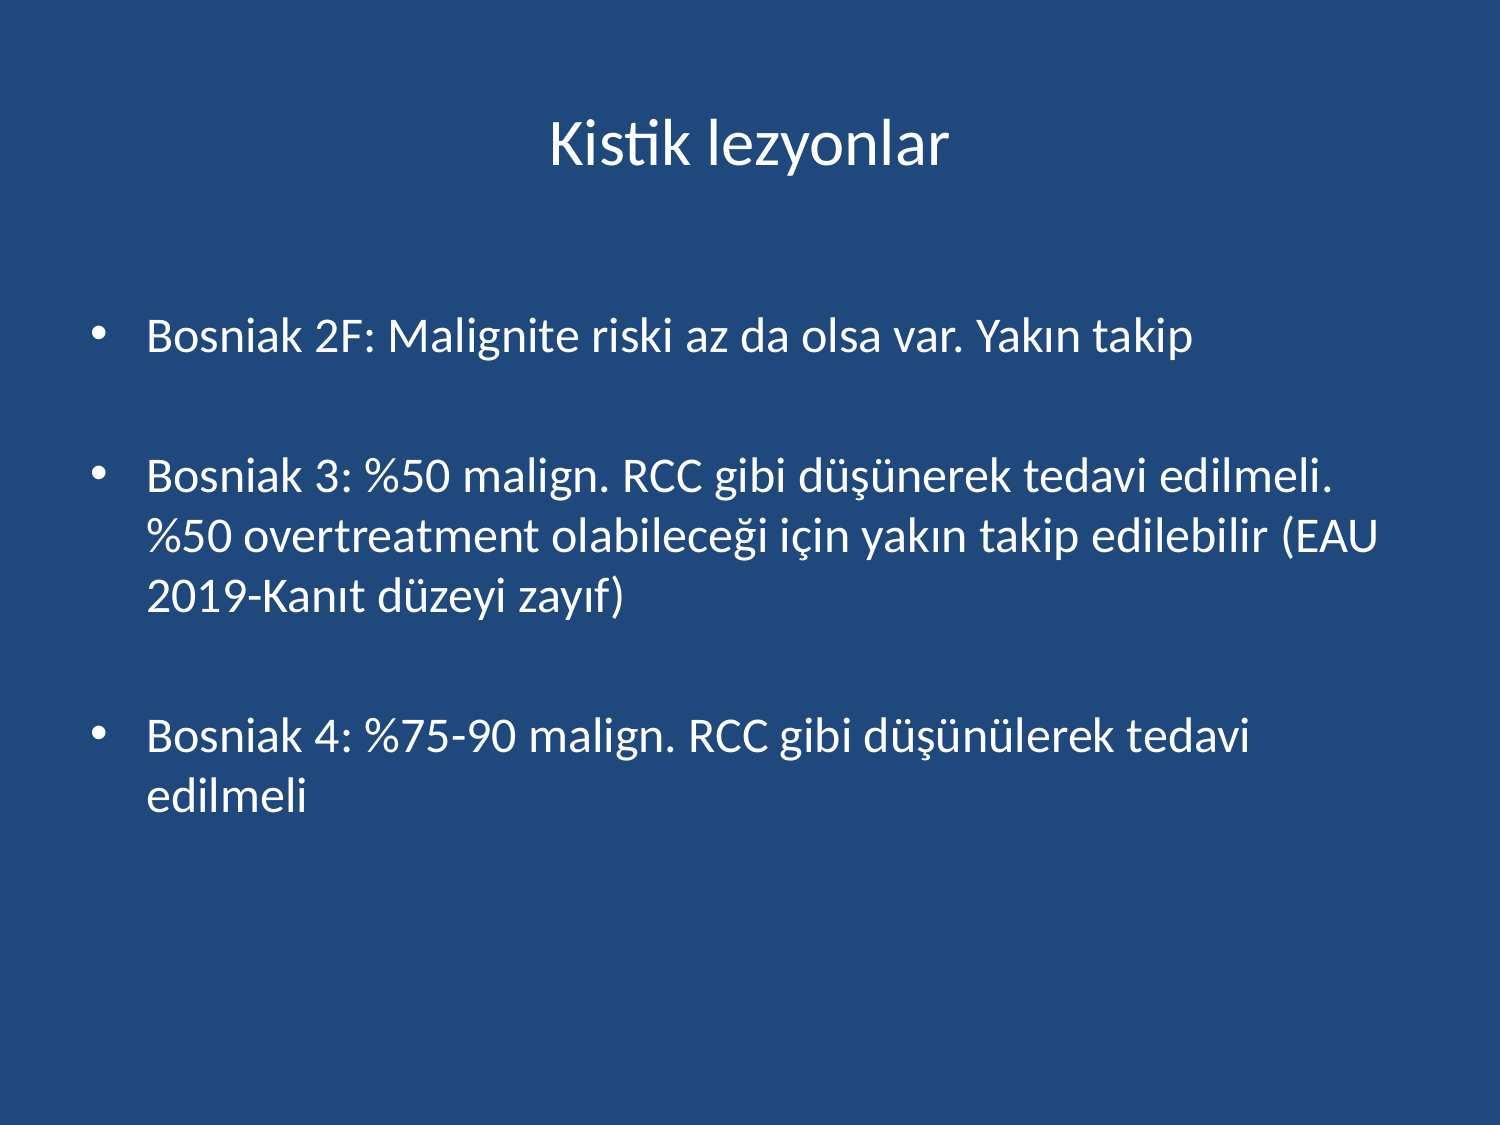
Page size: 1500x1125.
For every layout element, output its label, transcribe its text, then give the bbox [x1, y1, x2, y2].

list Bosniak 2F: Malignite riski az da olsa var. Yakın takip Bosniak 3: %50 malign. RCC gibi düşünerek tedavi edilmeli. %50 overtreatment olabileceği için yakın takip edilebilir (EAU 2019-Kanıt düzeyi zayıf) Bosniak 4: %75-90 malign. RCC gibi düşünülerek tedavi edilmeli [75, 295, 1425, 1038]
title Kistik lezyonlar [75, 45, 1425, 233]
